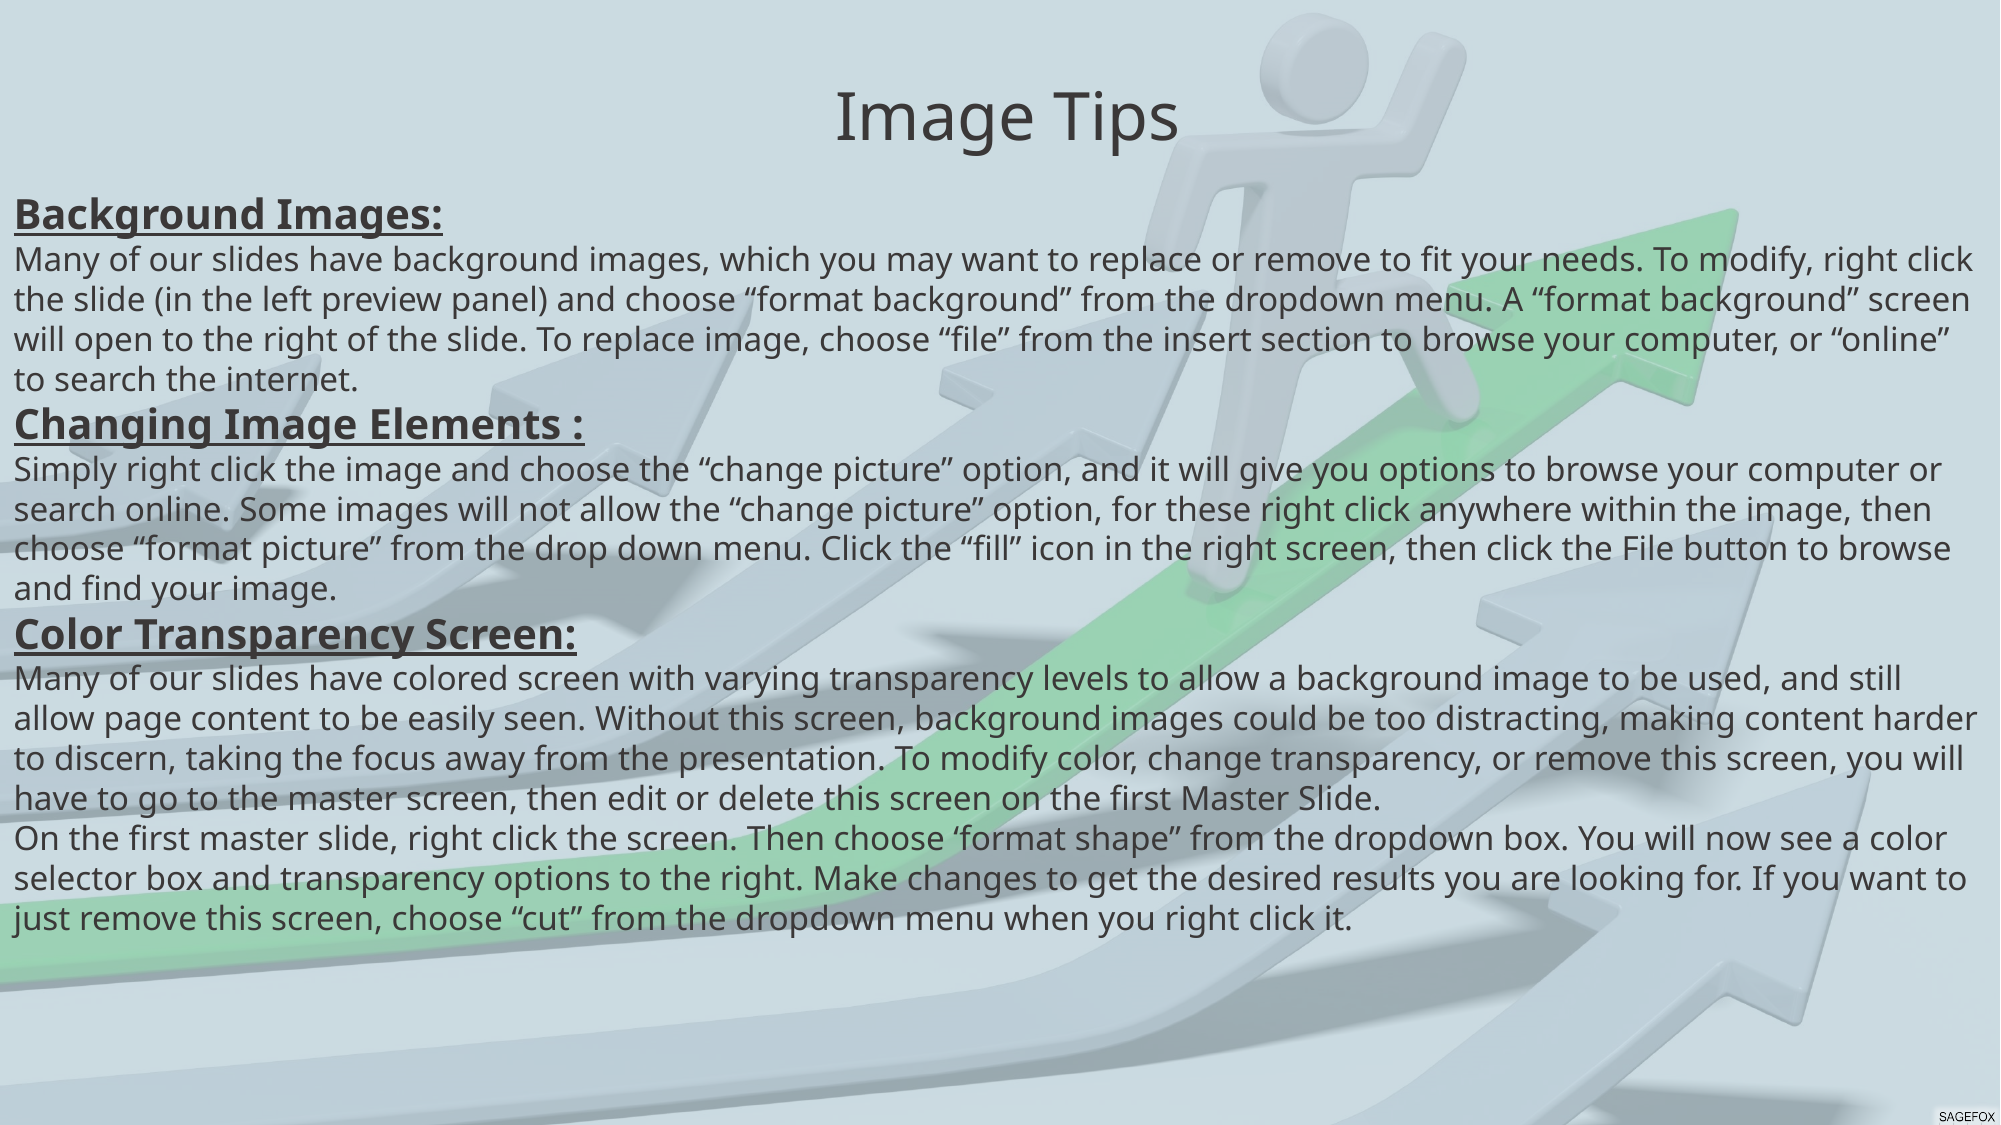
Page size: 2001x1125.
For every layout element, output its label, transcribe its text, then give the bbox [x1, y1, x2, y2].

picture [1936, 1111, 1997, 1125]
title Image Tips [597, 59, 1420, 177]
text_box Background Images: Many of our slides have background images, which you may want to replace or remove to fit your needs. To modify, right click the slide (in the left preview panel) and choose “format background” from the dropdown menu. A “format background” screen will open to the right of the slide. To replace image, choose “file” from the insert section to browse your computer, or “online” to search the internet. Changing Image Elements : Simply right click the image and choose the “change picture” option, and it will give you options to browse your computer or search online. Some images will not allow the “change picture” option, for these right click anywhere within the image, then choose “format picture” from the drop down menu. Click the “fill” icon in the right screen, then click the File button to browse and find your image. Color Transparency Screen: Many of our slides have colored screen with varying transparency levels to allow a background image to be used, and still allow page content to be easily seen. Without this screen, background images could be too distracting, making content harder to discern, taking the focus away from the presentation. To modify color, change transparency, or remove this screen, you will have to go to the master screen, then edit or delete this screen on the first Master Slide. On the first master slide, right click the screen. Then choose ‘format shape” from the dropdown box. You will now see a color selector box and transparency options to the right. Make changes to get the desired results you are looking for. If you want to just remove this screen, choose “cut” from the dropdown menu when you right click it. [0, 0, 2000, 1125]
